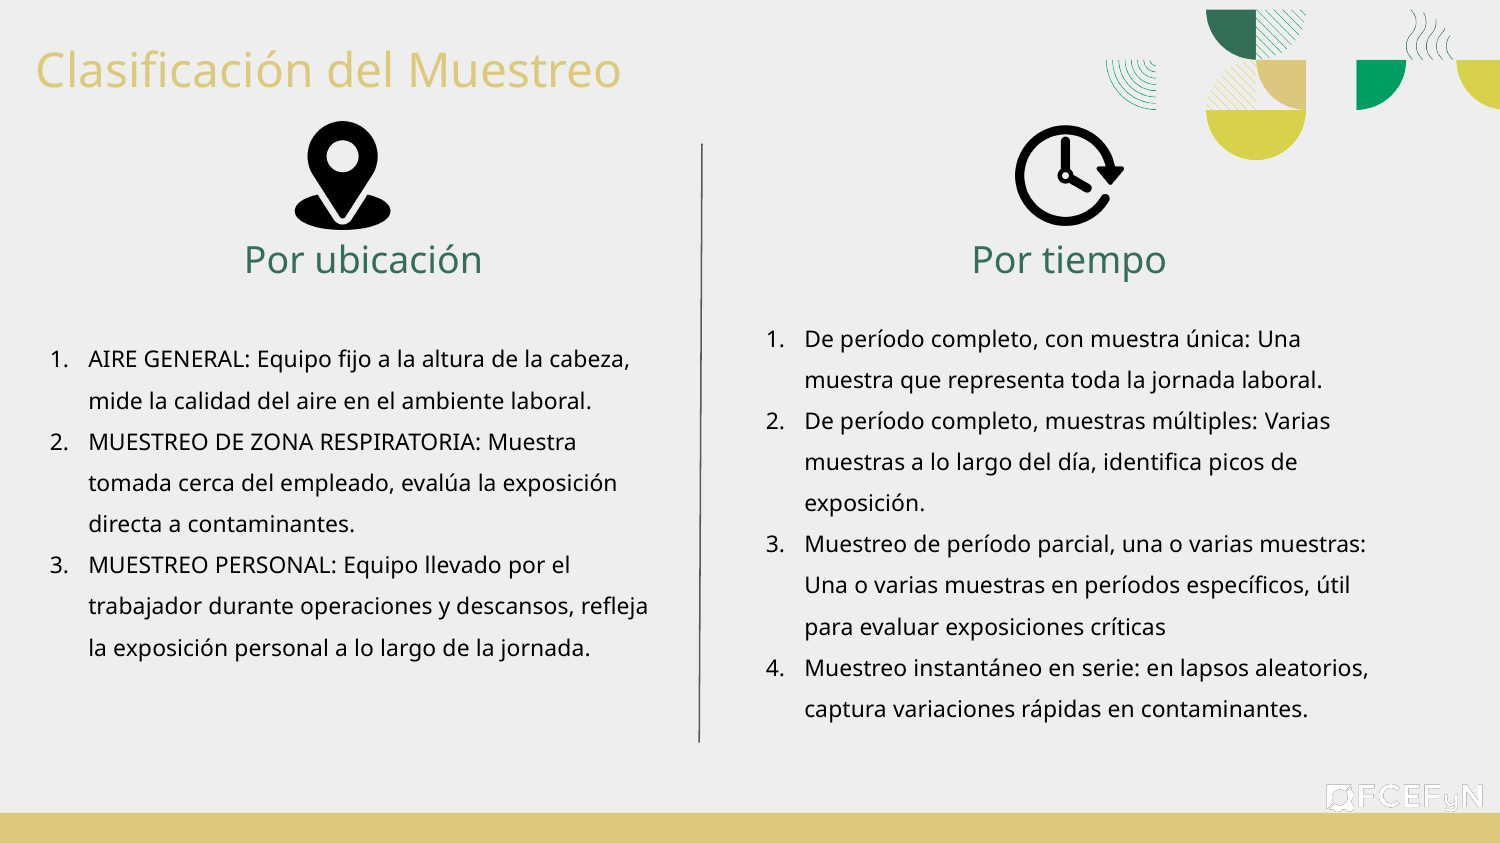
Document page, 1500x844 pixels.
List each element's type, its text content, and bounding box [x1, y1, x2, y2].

title Clasificación del Muestreo [24, 14, 782, 122]
text_box [0, 812, 1500, 844]
picture [288, 121, 397, 230]
title Por ubicación [150, 204, 578, 313]
text_box AIRE GENERAL: Equipo fijo a la altura de la cabeza, mide la calidad del aire en el ambiente laboral. MUESTREO DE ZONA RESPIRATORIA: Muestra tomada cerca del empleado, evalúa la exposición directa a contaminantes. MUESTREO PERSONAL: Equipo llevado por el trabajador durante operaciones y descansos, refleja la exposición personal a lo largo de la jornada. [17, 316, 669, 676]
text_box De período completo, con muestra única: Una muestra que representa toda la jornada laboral. De período completo, muestras múltiples: Varias muestras a lo largo del día, identifica picos de exposición. Muestreo de período parcial, una o varias muestras: Una o varias muestras en períodos específicos, útil para evaluar exposiciones críticas Muestreo instantáneo en serie: en lapsos aleatorios, captura variaciones rápidas en contaminantes. [733, 295, 1394, 738]
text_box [698, 143, 703, 743]
title Por tiempo [764, 204, 1217, 295]
picture [1320, 771, 1489, 825]
picture [1015, 0, 1500, 294]
